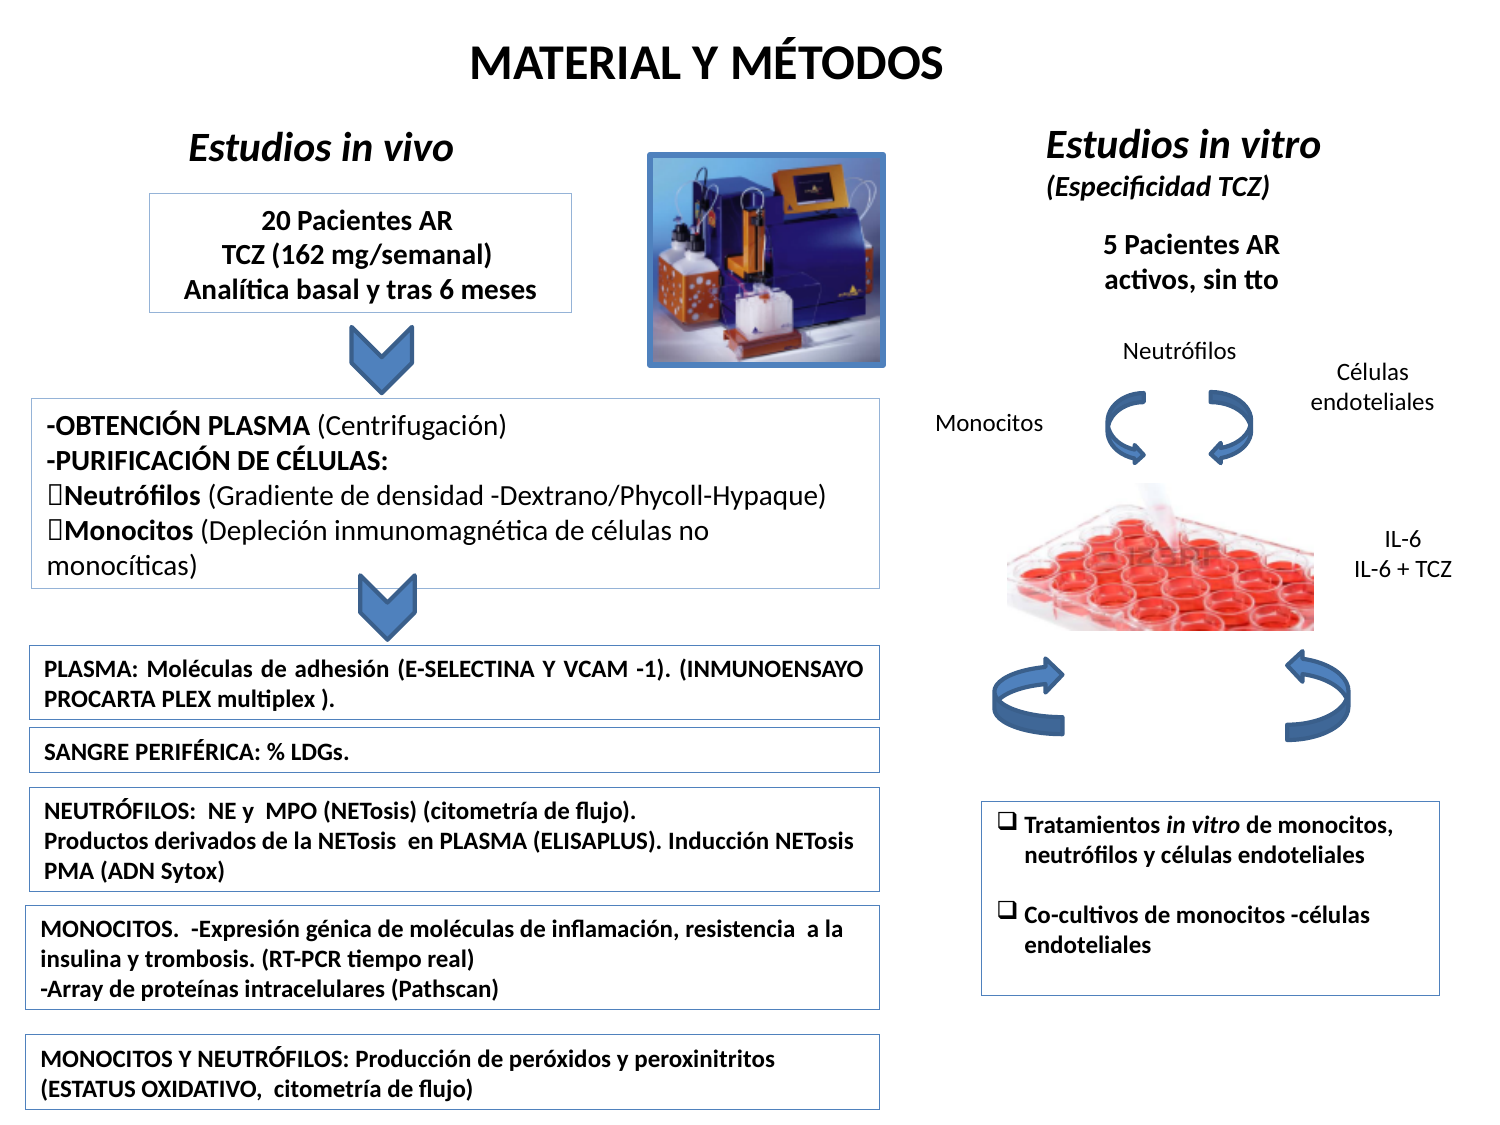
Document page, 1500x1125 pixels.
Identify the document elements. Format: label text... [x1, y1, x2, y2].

text_box -OBTENCIÓN PLASMA (Centrifugación) -PURIFICACIÓN DE CÉLULAS: Neutrófilos (Gradiente de densidad -Dextrano/Phycoll-Hypaque) Monocitos (Depleción inmunomagnética de células no monocíticas) [31, 398, 880, 589]
text_box Neutrófilos [1107, 327, 1252, 373]
text_box Estudios in vitro (Especificidad TCZ) [1031, 109, 1350, 210]
text_box [1105, 390, 1146, 466]
text_box Monocitos [903, 398, 1075, 444]
text_box Células endoteliales [1287, 347, 1459, 423]
text_box SANGRE PERIFÉRICA: % LDGs. [29, 727, 880, 773]
text_box PLASMA: Moléculas de adhesión (E-SELECTINA Y VCAM -1). (INMUNOENSAYO PROCARTA PLEX multiplex ). [29, 645, 880, 720]
text_box [358, 573, 417, 642]
text_box [1285, 649, 1351, 743]
text_box Tratamientos in vitro de monocitos, neutrófilos y células endoteliales Co-cultivos de monocitos -células endoteliales [981, 801, 1440, 996]
text_box IL-6 IL-6 + TCZ [1318, 514, 1489, 590]
picture [1007, 482, 1315, 631]
text_box 20 Pacientes AR TCZ (162 mg/semanal) Analítica basal y tras 6 meses [149, 193, 572, 313]
text_box [1208, 389, 1254, 466]
text_box Estudios in vivo [173, 112, 481, 177]
text_box MATERIAL Y MÉTODOS [454, 22, 998, 98]
text_box [349, 324, 415, 396]
text_box MONOCITOS Y NEUTRÓFILOS: Producción de peróxidos y peroxinitritos (ESTATUS OXIDATIVO, citometría de flujo) [25, 1034, 880, 1110]
text_box 5 Pacientes AR activos, sin tto [1069, 218, 1314, 303]
picture [652, 157, 881, 363]
text_box NEUTRÓFILOS: NE y MPO (NETosis) (citometría de flujo). Productos derivados de la NETosis en PLASMA (ELISAPLUS). Inducción NETosis PMA (ADN Sytox) [29, 787, 880, 892]
text_box [992, 656, 1065, 737]
text_box MONOCITOS. -Expresión génica de moléculas de inflamación, resistencia a la insulina y trombosis. (RT-PCR tiempo real) -Array de proteínas intracelulares (Pathscan) [25, 905, 880, 1010]
